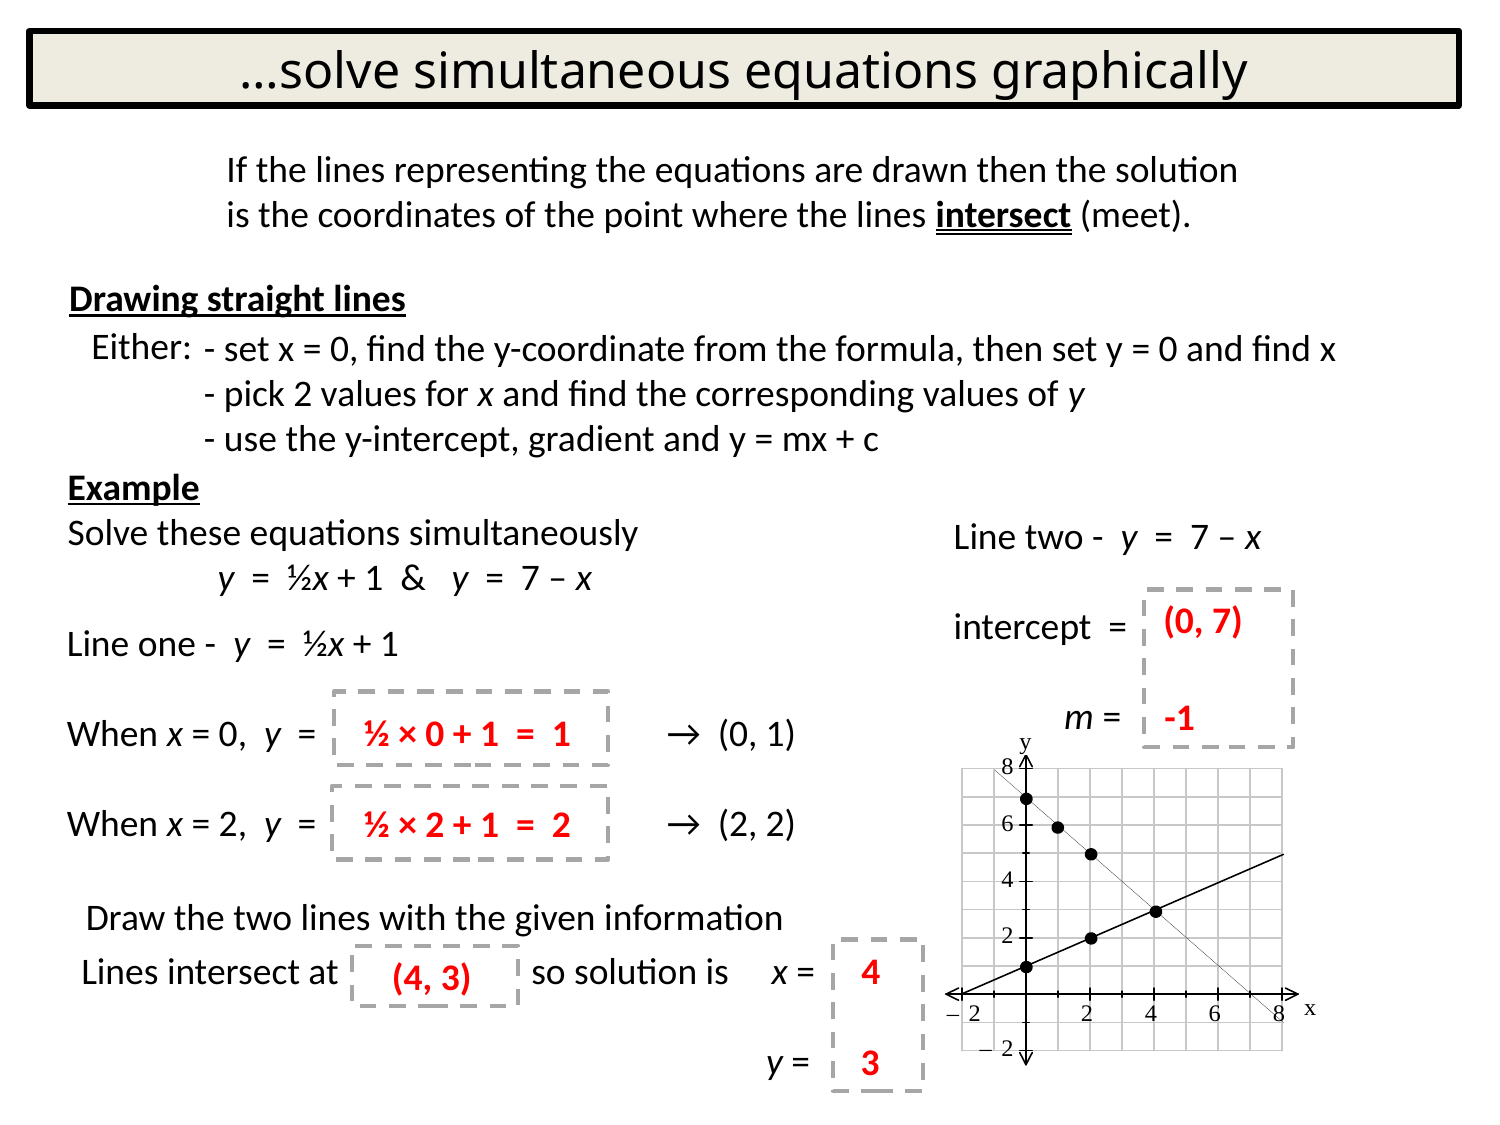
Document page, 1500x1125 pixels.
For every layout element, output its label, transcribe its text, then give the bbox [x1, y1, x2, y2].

text_box If the lines representing the equations are drawn then the solution is the coordinates of the point where the lines intersect (meet). [211, 137, 1279, 242]
text_box - set x = 0, find the y-coordinate from the formula, then set y = 0 and find x - pick 2 values for x and find the corresponding values of y - use the y-intercept, gradient and y = mx + c [189, 316, 1376, 467]
text_box Lines intersect at so solution is x = y = [66, 939, 832, 1090]
text_box Either: [76, 327, 189, 375]
text_box Draw the two lines with the given information [70, 885, 800, 945]
text_box Either: [422, 314, 1459, 375]
text_box Line one - y = ½x + 1 When x = 0, y = → (0, 1) When x = 2, y = → (2, 2) [52, 611, 938, 851]
text_box Example Solve these equations simultaneously y = ½x + 1 & y = 7 – x [53, 455, 803, 606]
text_box [831, 937, 924, 1093]
text_box [1142, 587, 1295, 714]
text_box [332, 689, 610, 767]
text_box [926, 715, 1342, 1078]
text_box [350, 944, 520, 1008]
text_box Drawing straight lines [54, 266, 422, 327]
text_box …solve simultaneous equations graphically [29, 30, 1459, 106]
text_box Line two - y = 7 – x intercept = m = [938, 505, 1358, 745]
text_box [330, 784, 610, 862]
